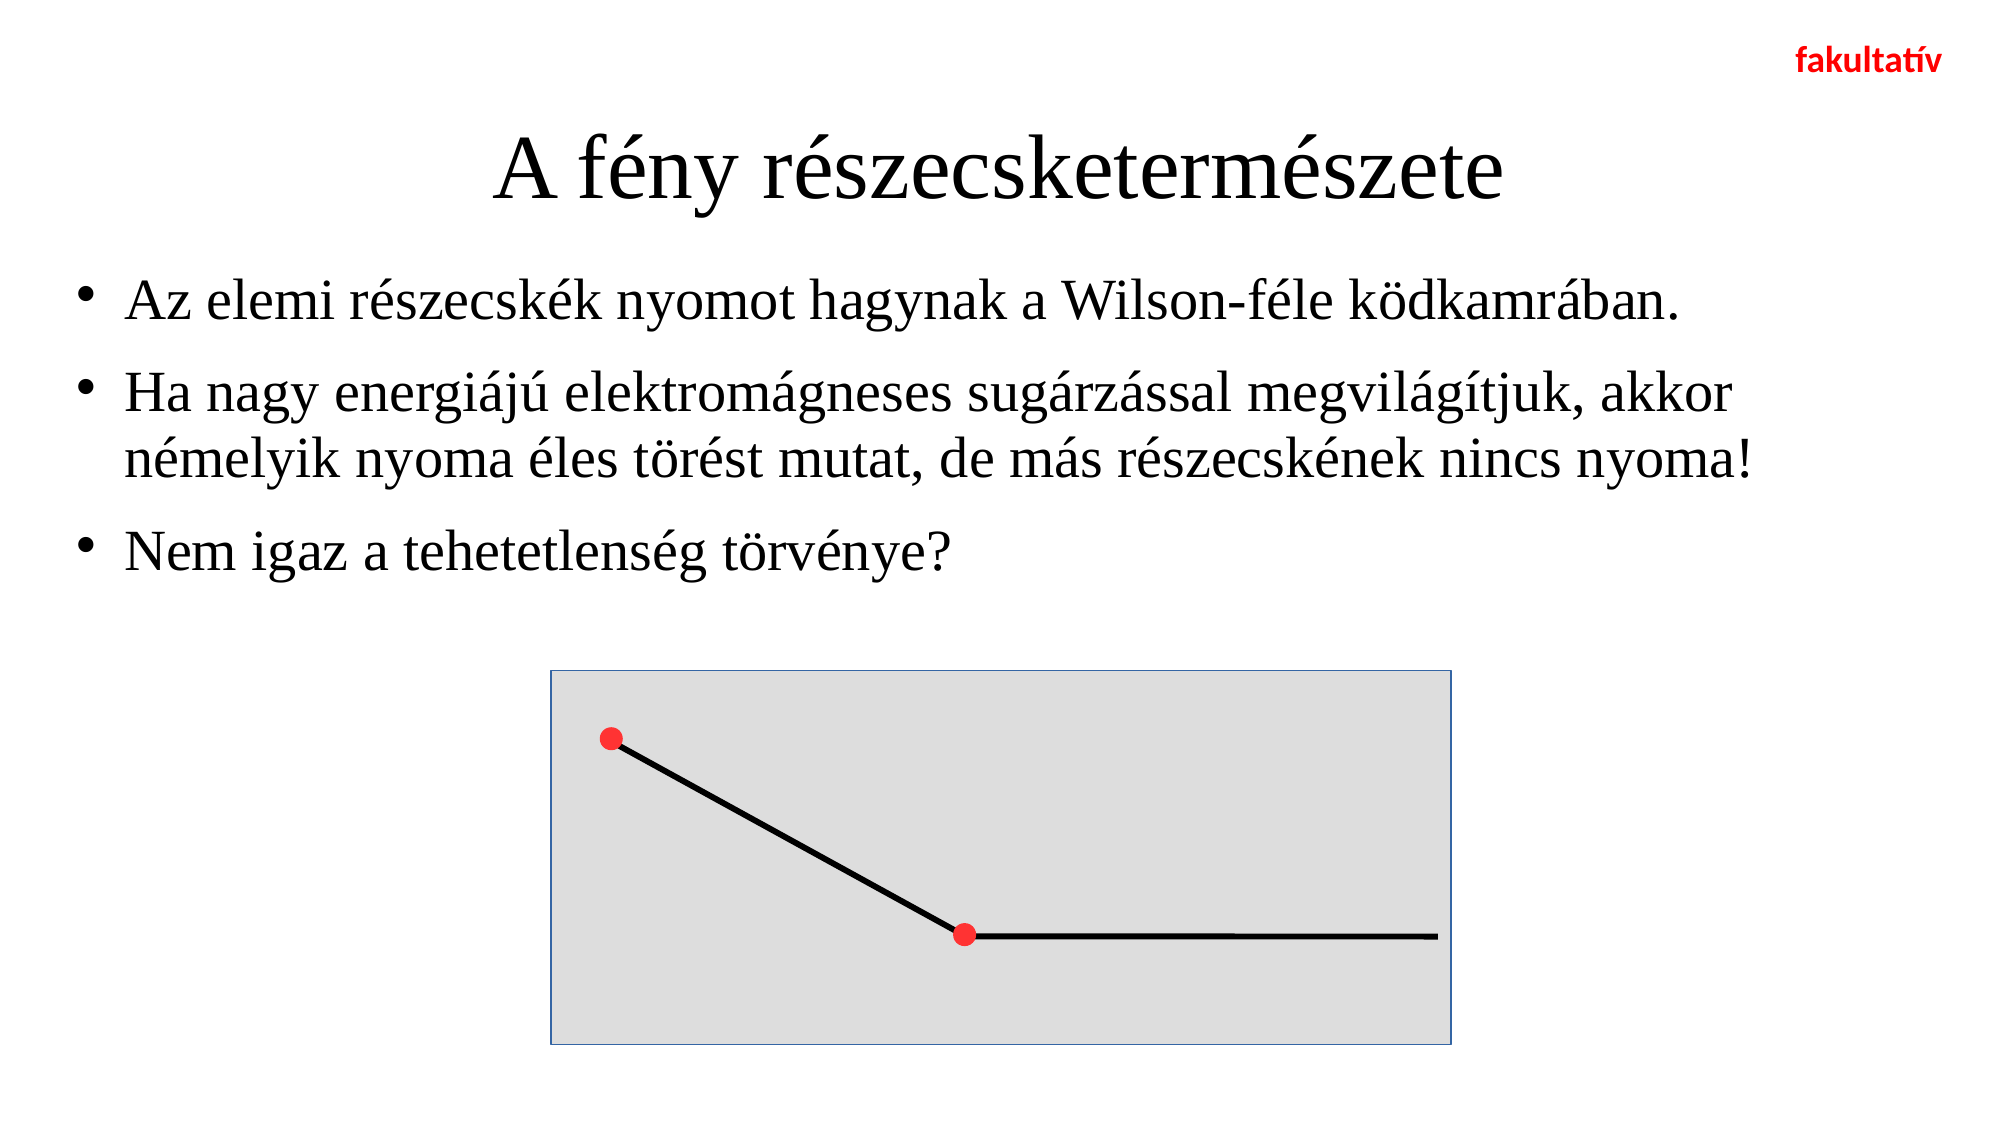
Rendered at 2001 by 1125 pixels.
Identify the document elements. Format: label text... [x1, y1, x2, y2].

text_box [600, 727, 623, 750]
text_box [953, 923, 976, 946]
text_box fakultatív [1780, 27, 1958, 88]
title A fény részecsketermészete [137, 59, 1863, 263]
text_box Az elemi részecskék nyomot hagynak a Wilson-féle ködkamrában. Ha nagy energiájú elektromágneses sugárzással megvilágítjuk, akkor némelyik nyoma éles törést mutat, de más részecskének nincs nyoma! Nem igaz a tehetetlenség törvénye? [60, 263, 1940, 590]
text_box [551, 670, 1452, 1045]
